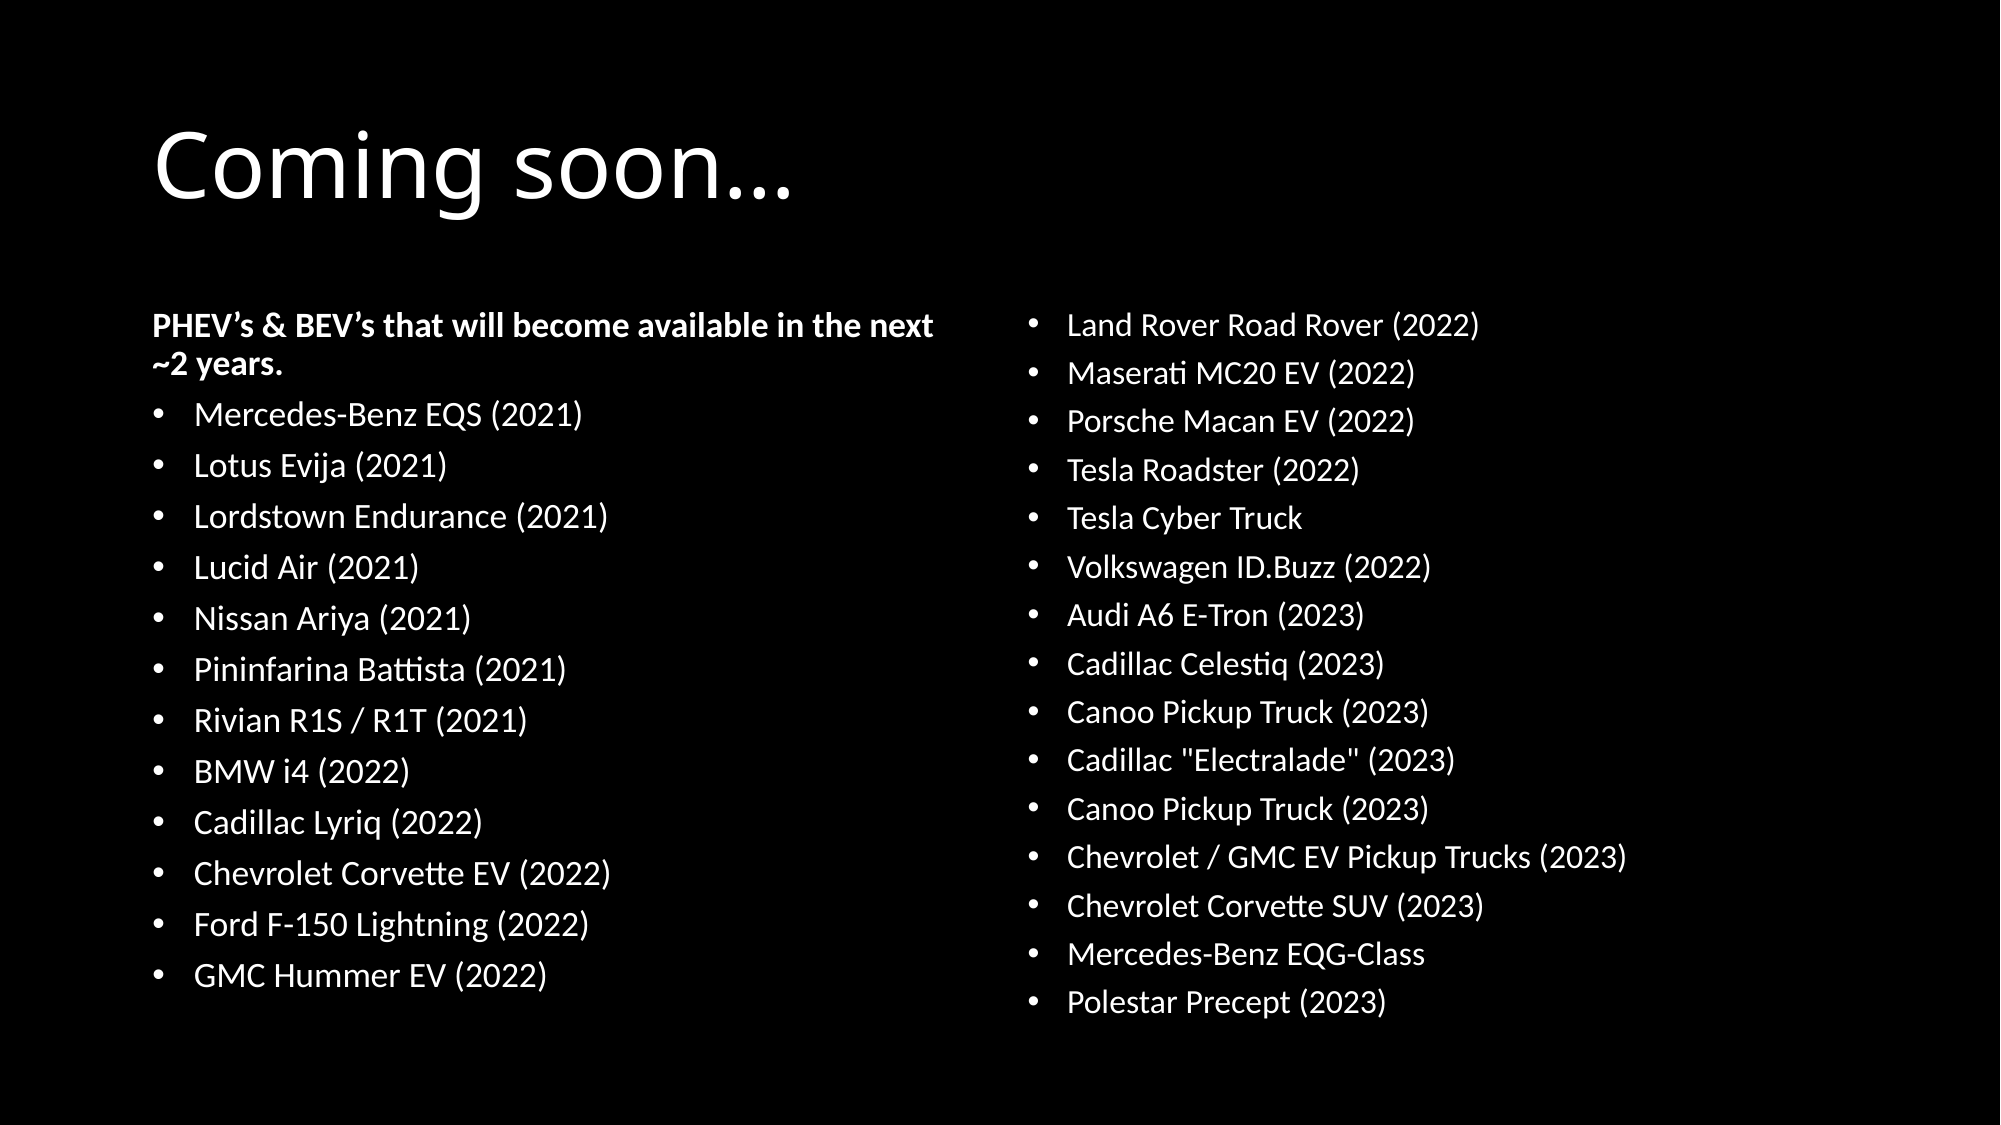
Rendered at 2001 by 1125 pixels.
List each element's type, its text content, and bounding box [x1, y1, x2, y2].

title Coming soon… [137, 59, 1863, 278]
list Land Rover Road Rover (2022) Maserati MC20 EV (2022) Porsche Macan EV (2022) Tesla Roadster (2022) Tesla Cyber Truck Volkswagen ID.Buzz (2022) Audi A6 E-Tron (2023) Cadillac Celestiq (2023) Canoo Pickup Truck (2023) Cadillac "Electralade" (2023) Canoo Pickup Truck (2023) Chevrolet / GMC EV Pickup Trucks (2023) Chevrolet Corvette SUV (2023) Mercedes-Benz EQG-Class Polestar Precept (2023) [1012, 299, 1863, 1125]
list PHEV’s & BEV’s that will become available in the next ~2 years. Mercedes-Benz EQS (2021) Lotus Evija (2021) Lordstown Endurance (2021) Lucid Air (2021) Nissan Ariya (2021) Pininfarina Battista (2021) Rivian R1S / R1T (2021) BMW i4 (2022) Cadillac Lyriq (2022) Chevrolet Corvette EV (2022) Ford F-150 Lightning (2022) GMC Hummer EV (2022) [137, 299, 988, 1014]
